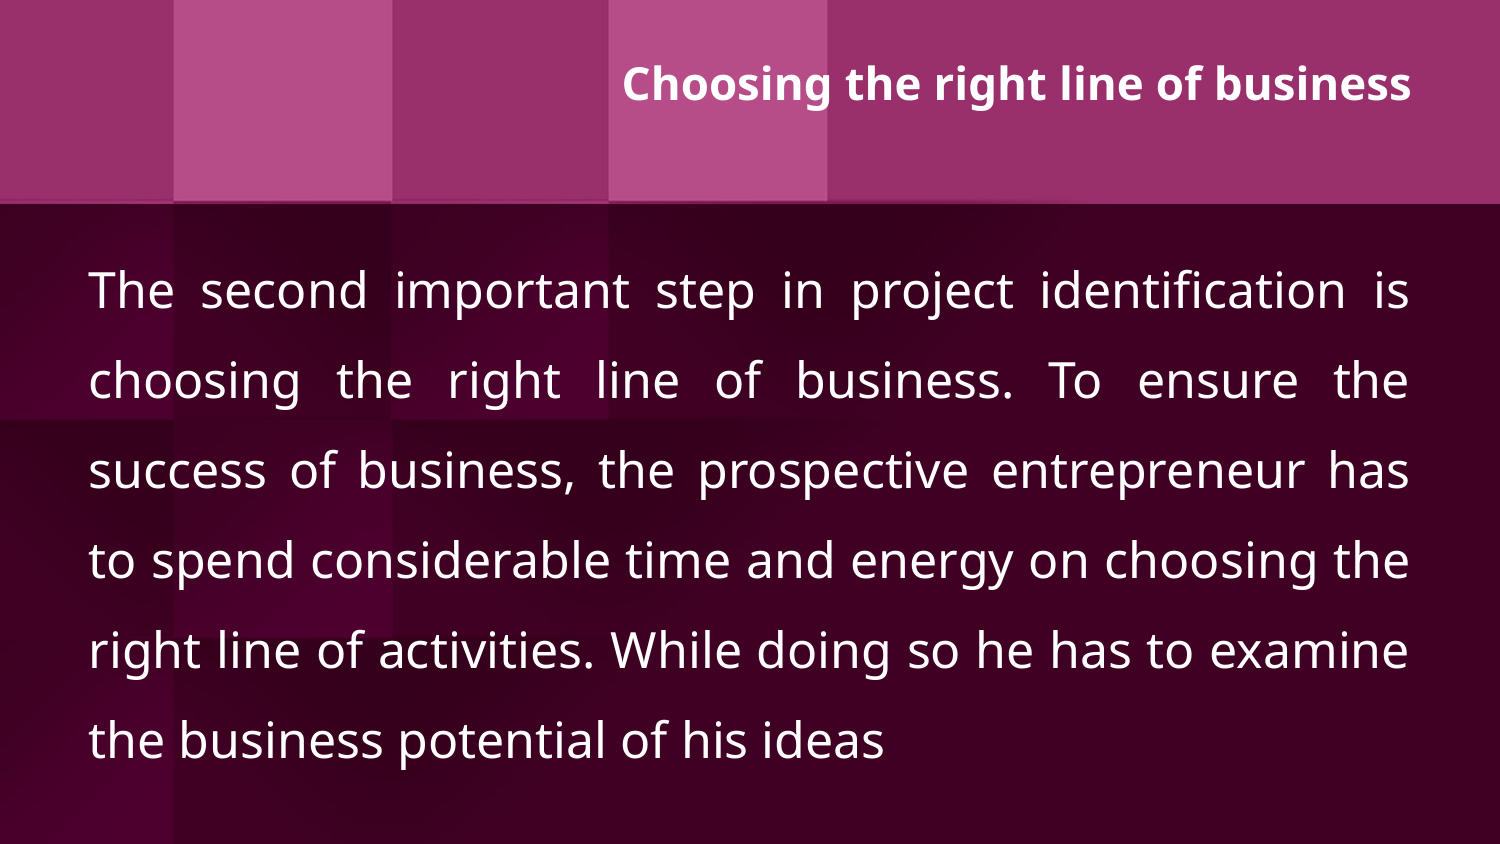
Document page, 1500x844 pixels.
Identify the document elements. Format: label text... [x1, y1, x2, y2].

list The second important step in project identification is choosing the right line of business. To ensure the success of business, the prospective entrepreneur has to spend considerable time and energy on choosing the right line of activities. While doing so he has to examine the business potential of his ideas [73, 221, 1427, 798]
picture [0, 0, 1500, 844]
title Choosing the right line of business [75, 47, 1428, 173]
